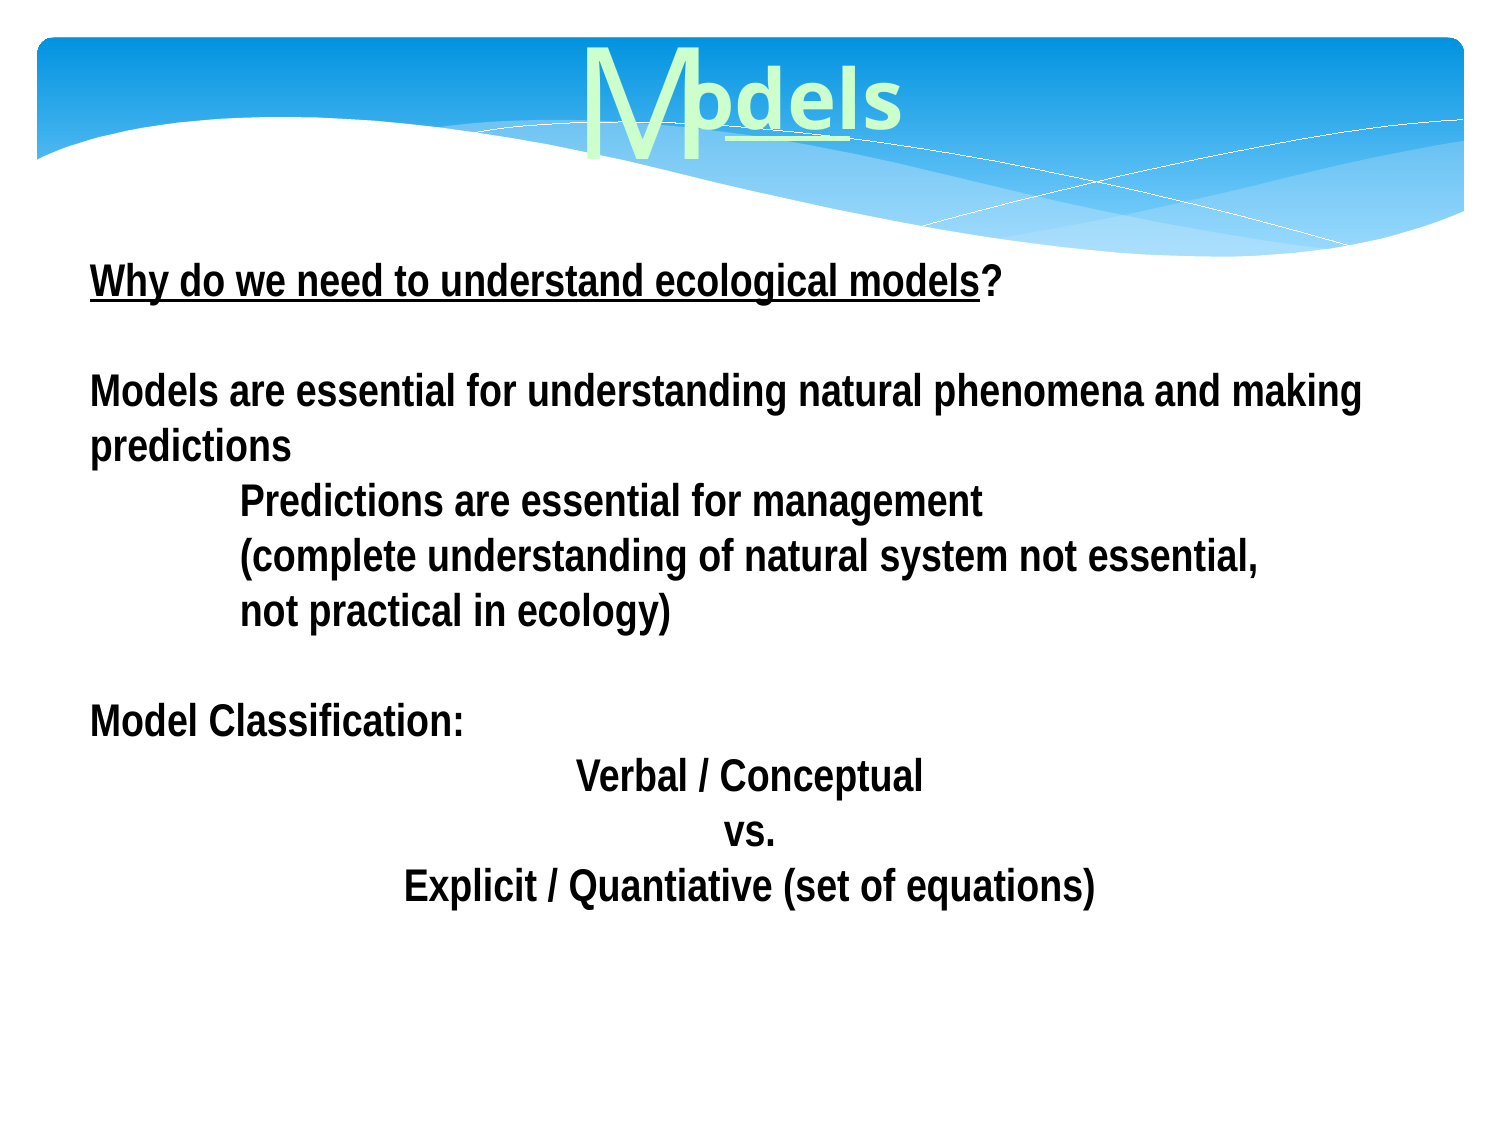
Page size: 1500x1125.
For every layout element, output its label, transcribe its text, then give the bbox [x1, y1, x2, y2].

text_box odels [738, 38, 975, 154]
text_box M [549, 0, 738, 198]
text_box Why do we need to understand ecological models? Models are essential for understanding natural phenomena and making predictions Predictions are essential for management (complete understanding of natural system not essential, not practical in ecology) Model Classification: Verbal / Conceptual vs. Explicit / Quantiative (set of equations) [74, 243, 1425, 918]
